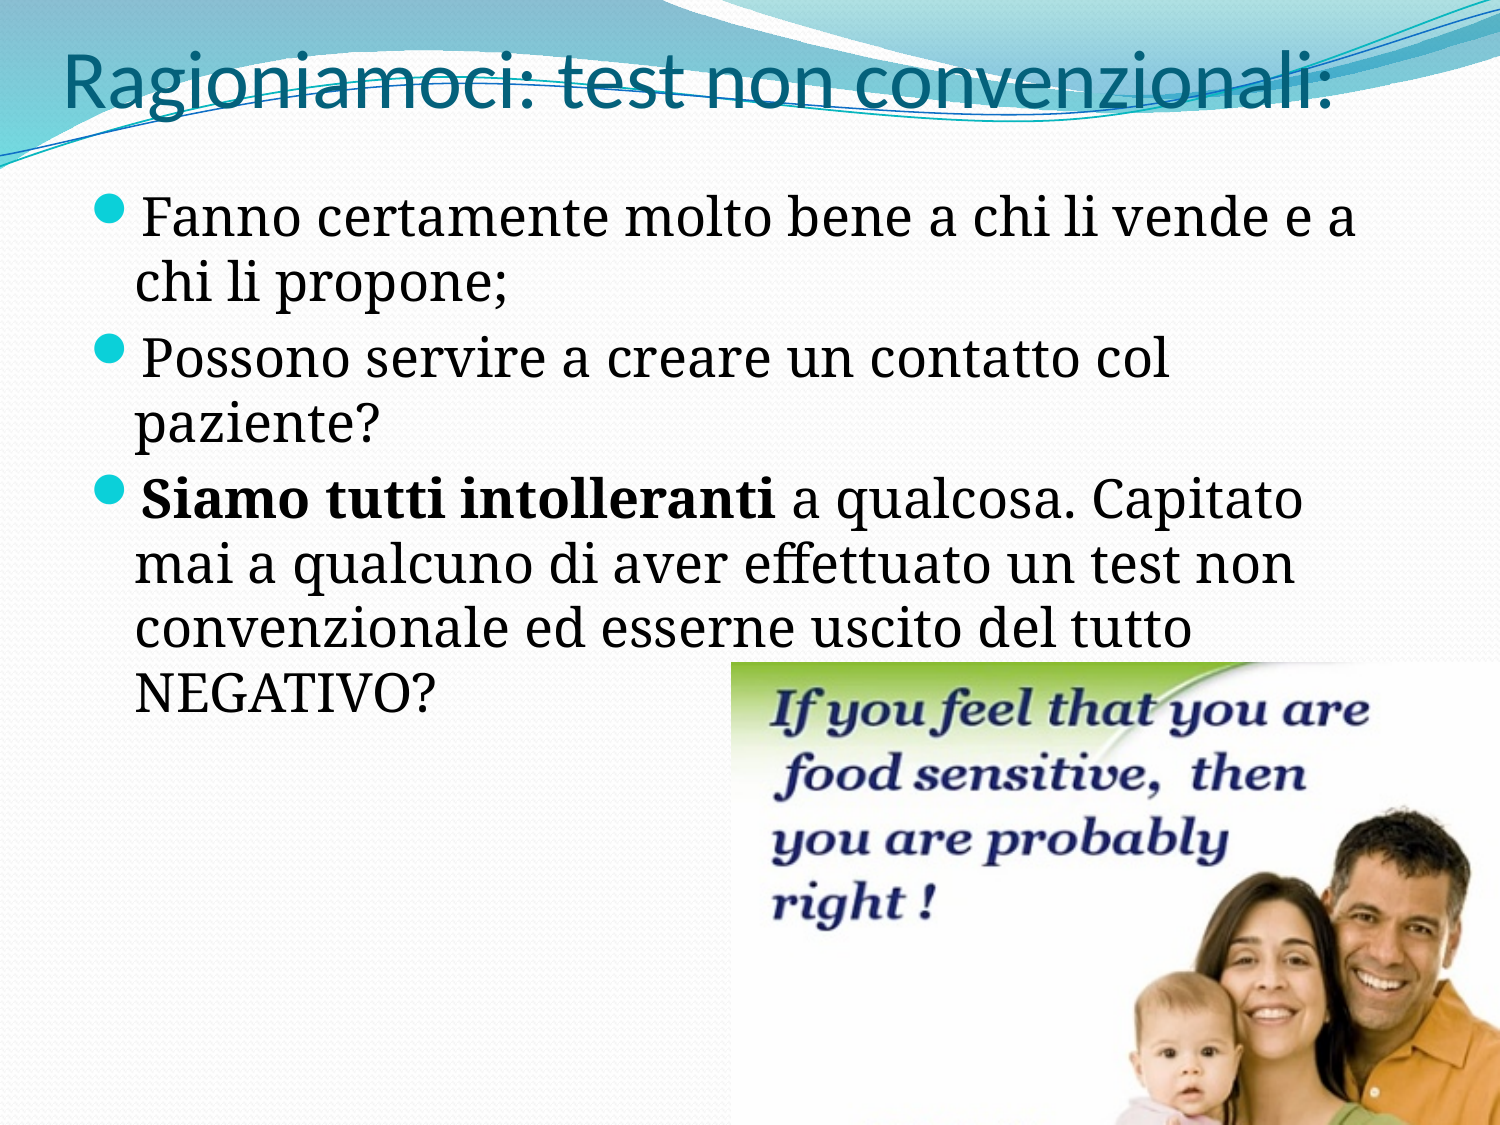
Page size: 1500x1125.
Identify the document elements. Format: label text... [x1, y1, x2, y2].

list Fanno certamente molto bene a chi li vende e a chi li propone; Possono servire a creare un contatto col paziente? Siamo tutti intolleranti a qualcosa. Capitato mai a qualcuno di aver effettuato un test non convenzionale ed esserne uscito del tutto NEGATIVO? [74, 174, 1413, 1038]
picture [731, 662, 1500, 1125]
title Ragioniamoci: test non convenzionali: [62, 0, 1413, 126]
